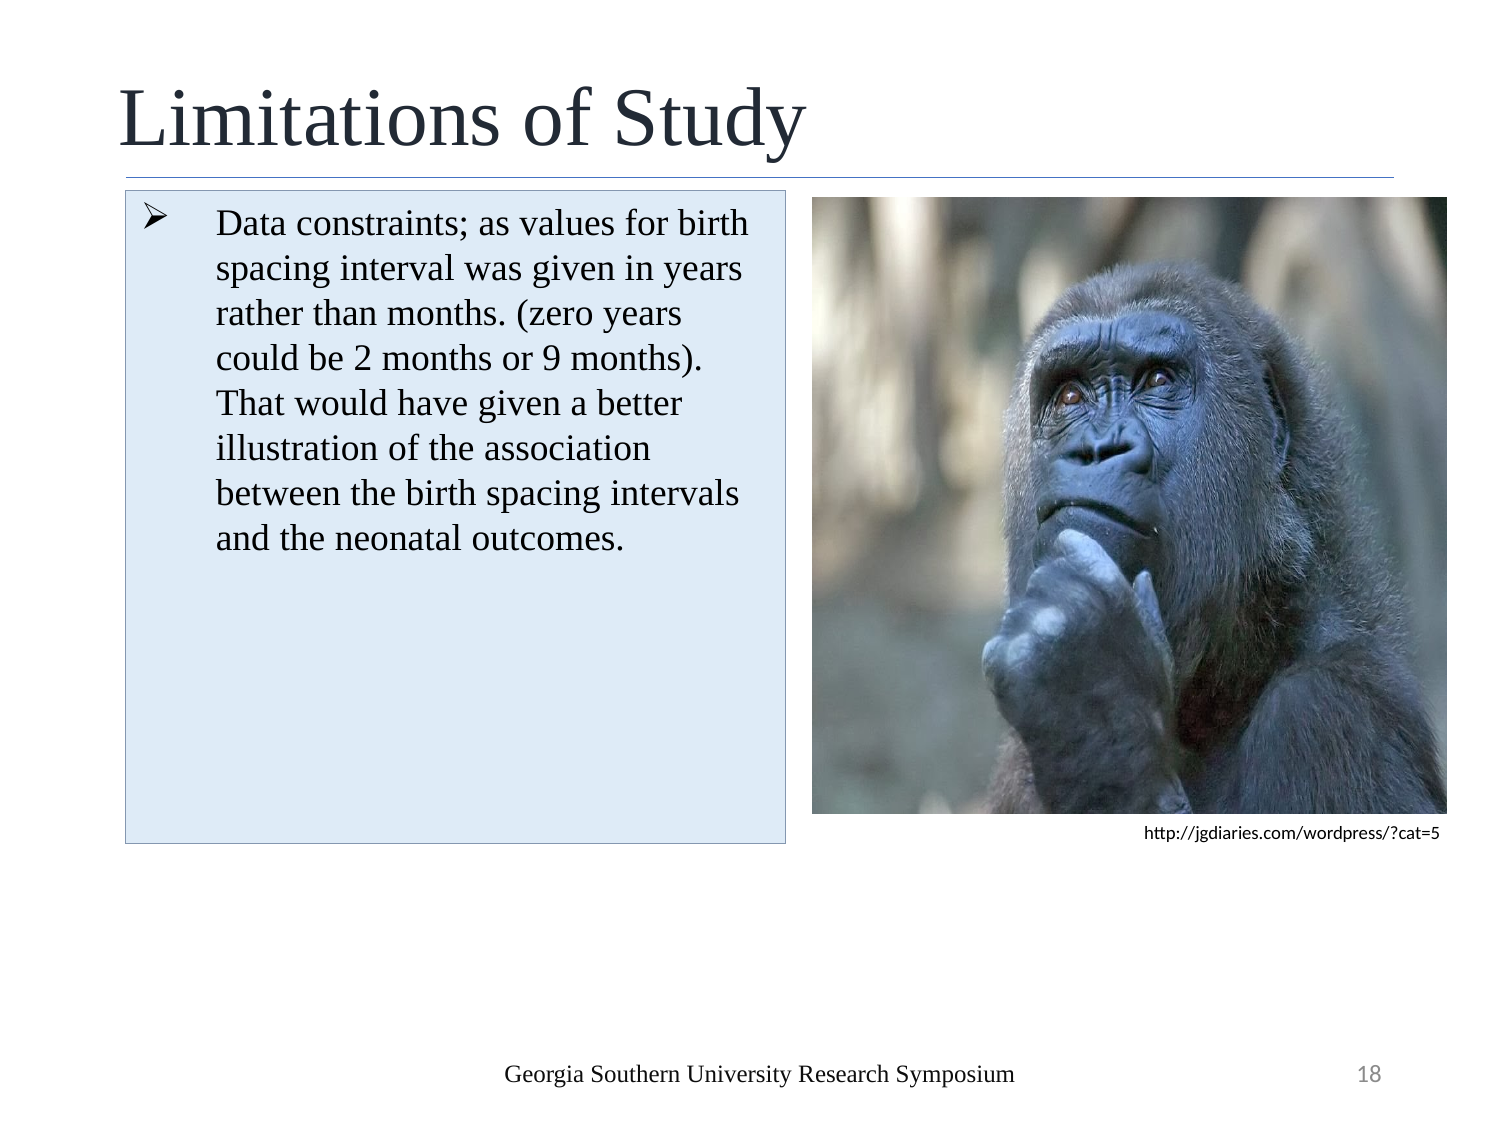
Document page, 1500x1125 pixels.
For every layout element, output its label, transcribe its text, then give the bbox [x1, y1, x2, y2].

title Limitations of Study [103, 59, 1397, 178]
picture [811, 197, 1447, 814]
text_box http://jgdiaries.com/wordpress/?cat=5 [1129, 813, 1500, 851]
slide_number 18 [1061, 1042, 1397, 1103]
text_box Data constraints; as values for birth spacing interval was given in years rather than months. (zero years could be 2 months or 9 months). That would have given a better illustration of the association between the birth spacing intervals and the neonatal outcomes. [125, 190, 786, 844]
text_box Georgia Southern University Research Symposium [459, 1042, 1061, 1103]
